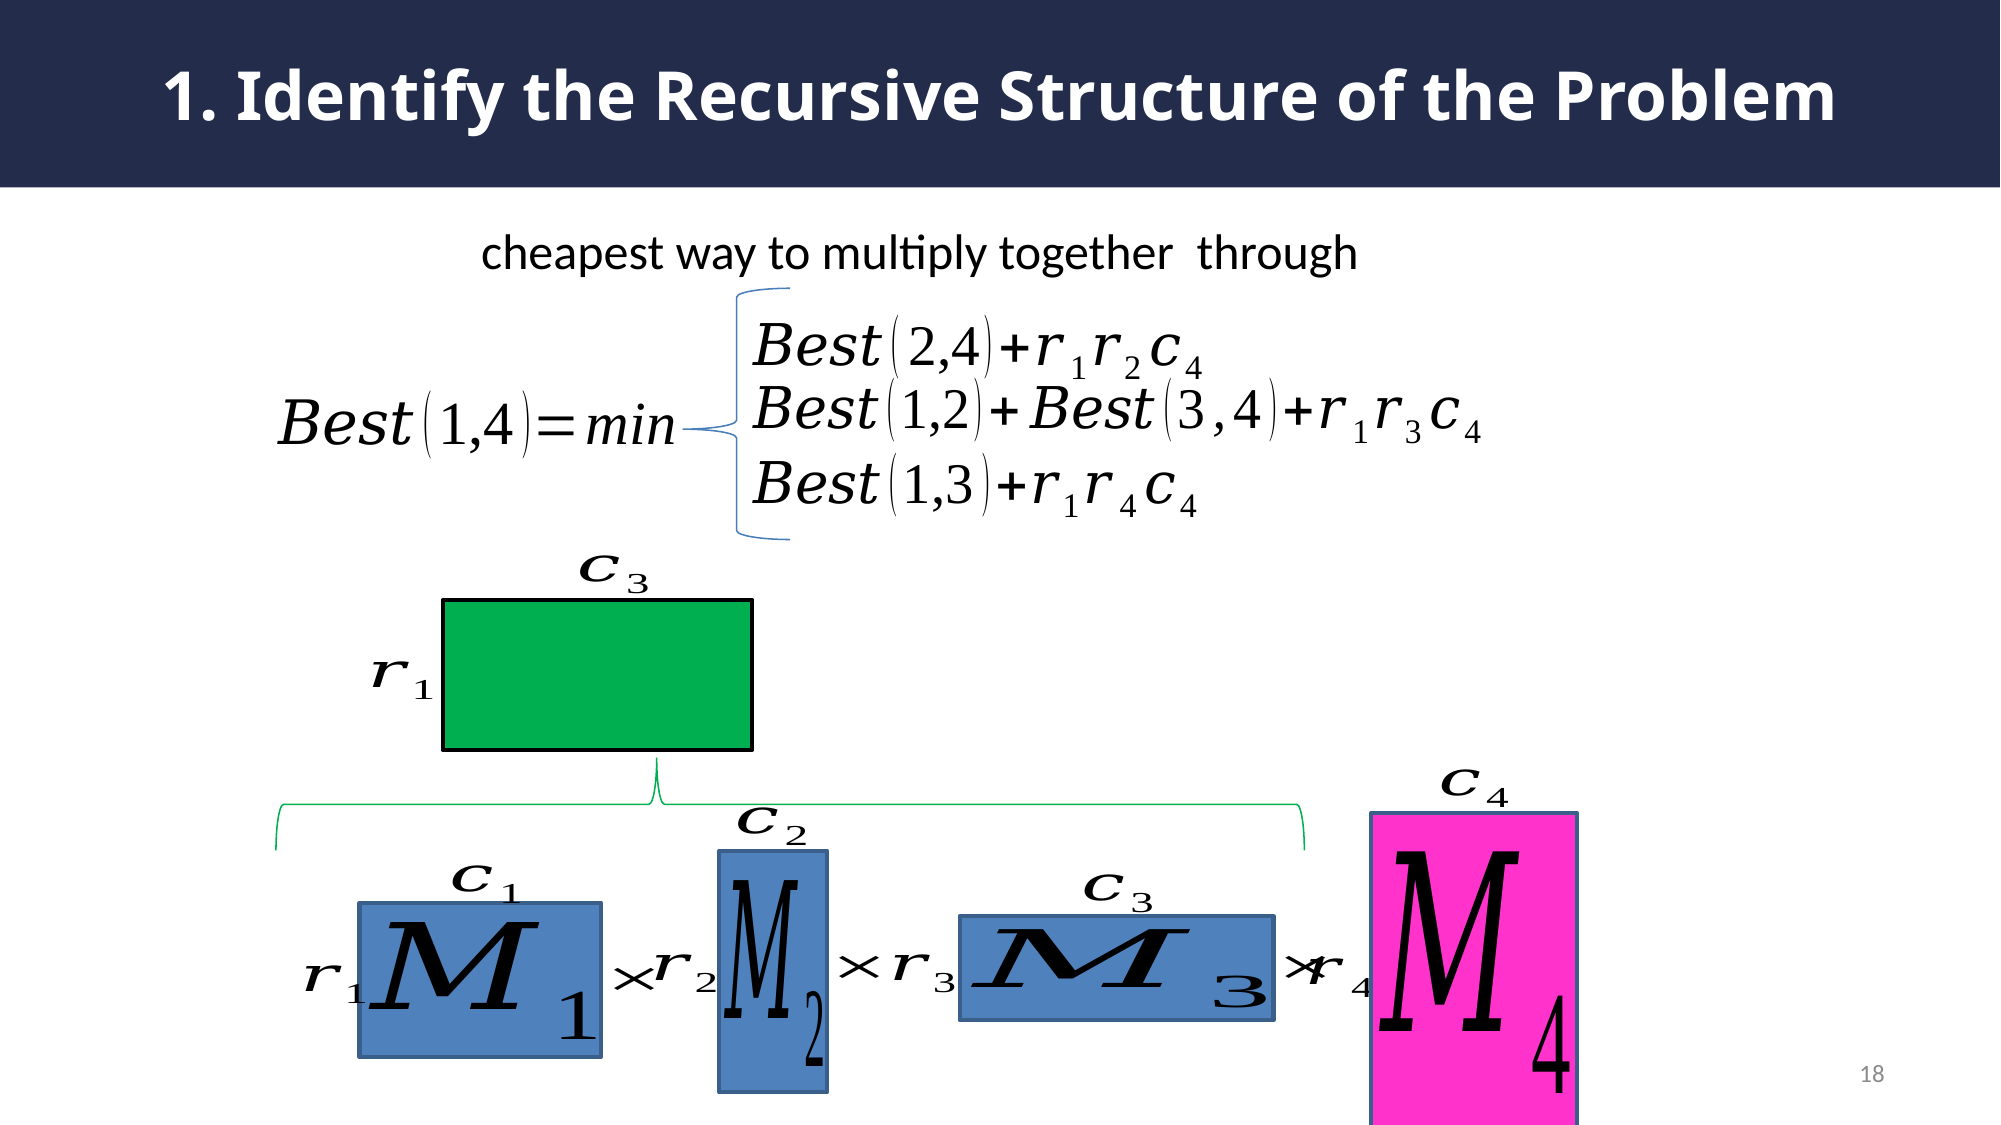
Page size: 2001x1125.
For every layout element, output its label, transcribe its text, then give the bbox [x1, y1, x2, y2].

text_box [441, 598, 754, 752]
slide_number 18 [1579, 1042, 1900, 1103]
title 1. Identify the Recursive Structure of the Problem [99, 24, 1900, 163]
text_box [682, 287, 791, 541]
text_box [275, 757, 1306, 851]
